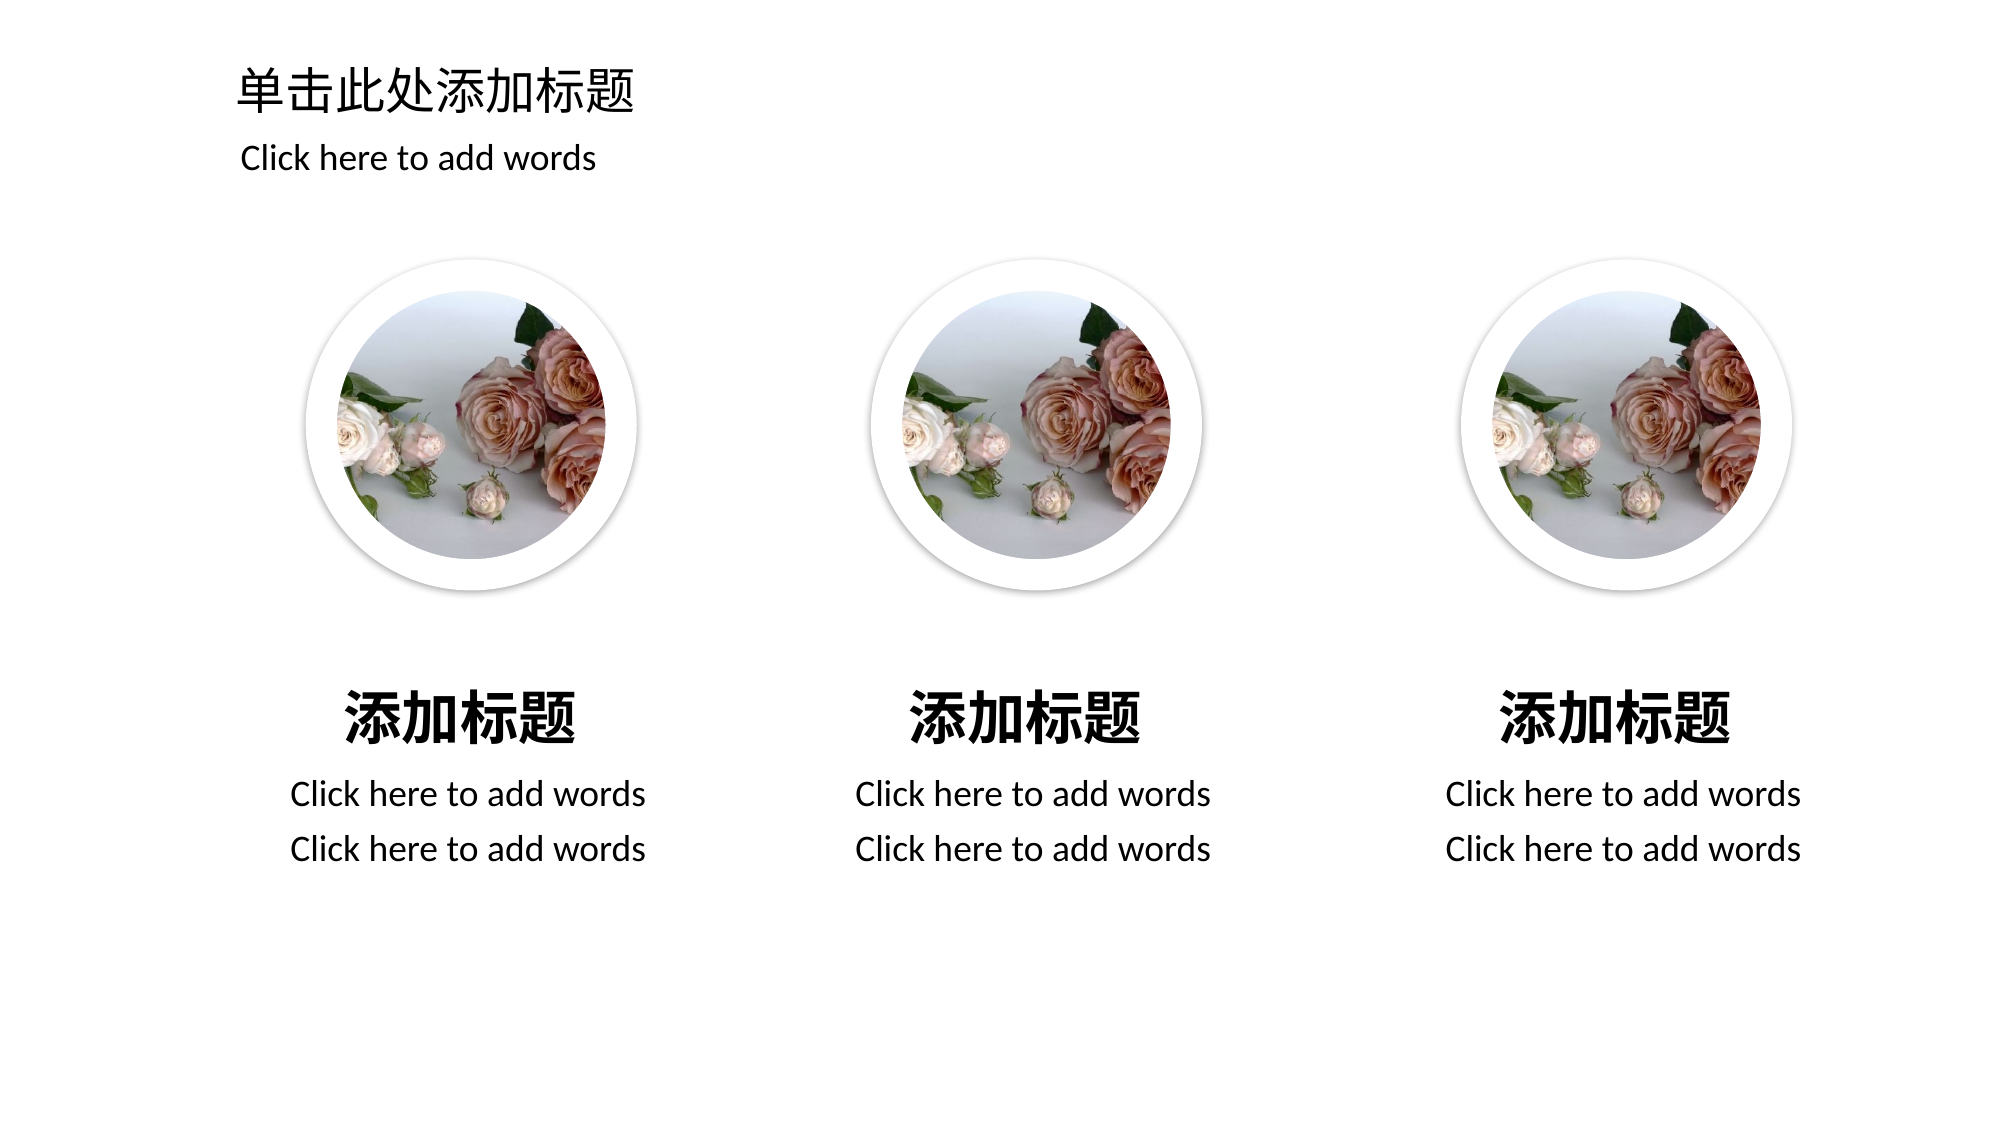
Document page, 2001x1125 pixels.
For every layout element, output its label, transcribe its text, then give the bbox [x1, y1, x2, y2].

text_box Click here to add words [225, 125, 821, 185]
picture [321, 274, 622, 575]
text_box Click here to add words [840, 817, 1253, 877]
picture [886, 274, 1187, 575]
text_box Click here to add words [1430, 817, 1843, 877]
text_box Click here to add words [275, 761, 688, 817]
text_box Click here to add words [840, 761, 1253, 817]
text_box 添加标题 [894, 673, 1337, 759]
text_box 单击此处添加标题 [221, 52, 740, 127]
picture [1476, 274, 1777, 575]
text_box Click here to add words [275, 817, 688, 877]
text_box 添加标题 [328, 673, 772, 759]
text_box Click here to add words [1430, 761, 1843, 817]
text_box 添加标题 [1484, 673, 1928, 759]
